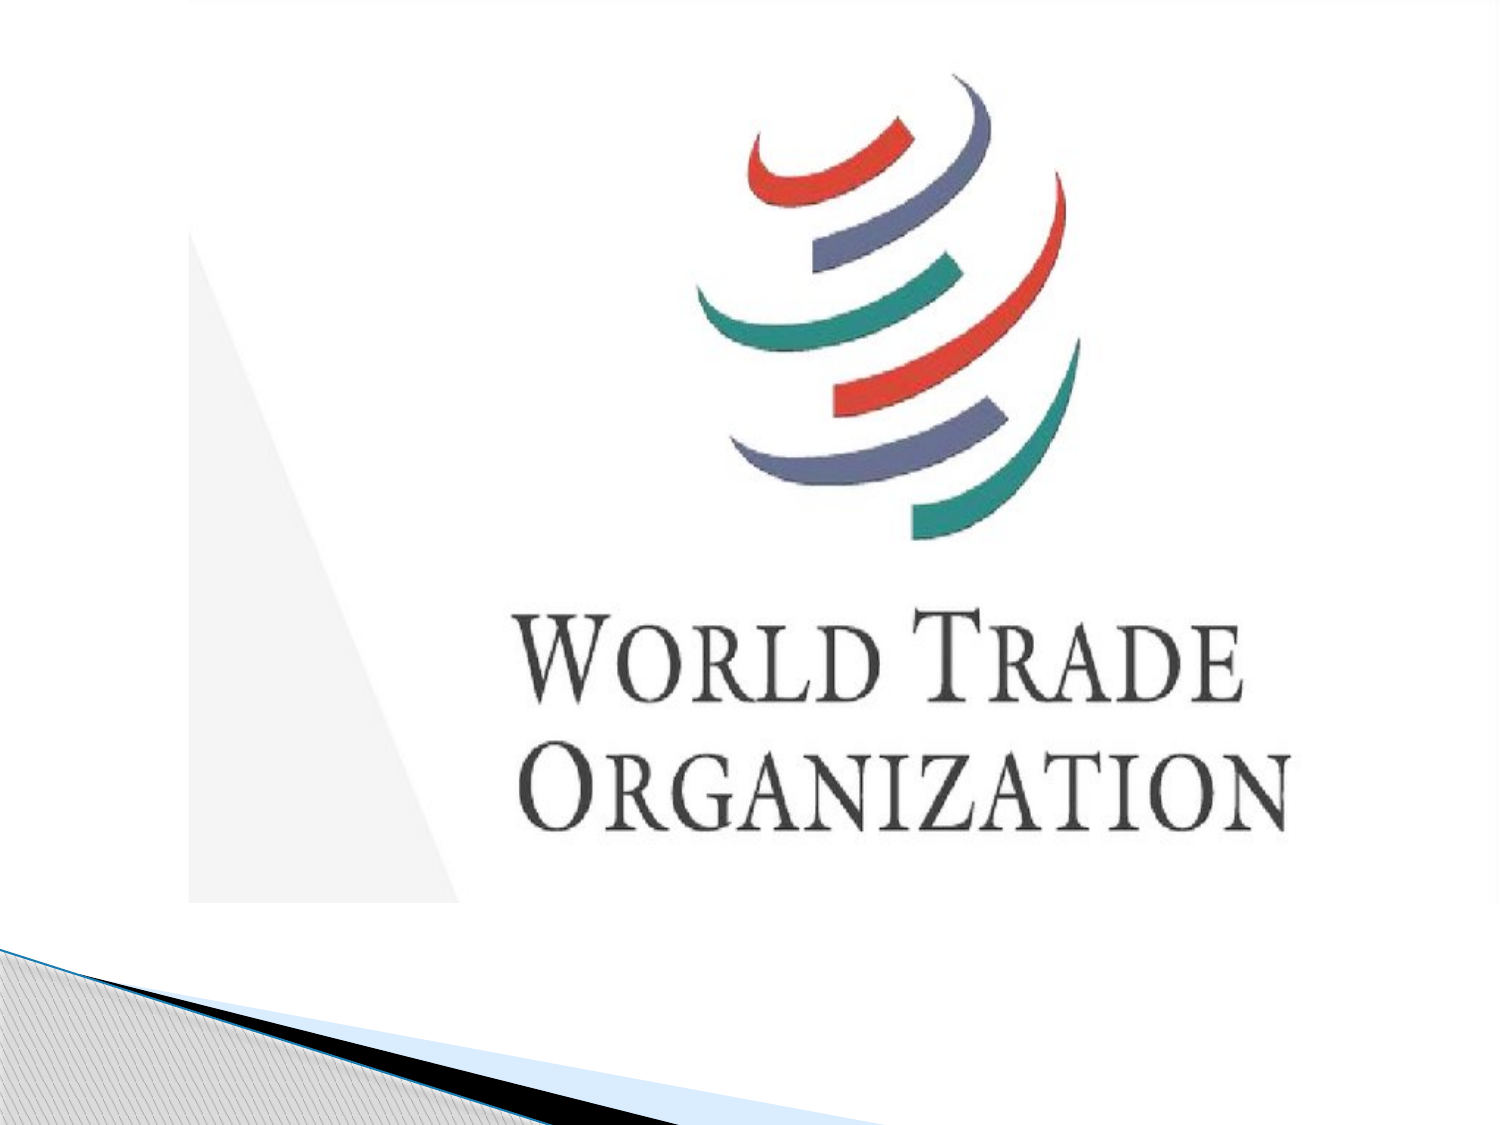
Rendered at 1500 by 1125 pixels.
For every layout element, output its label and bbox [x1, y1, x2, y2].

picture [188, 0, 1500, 903]
